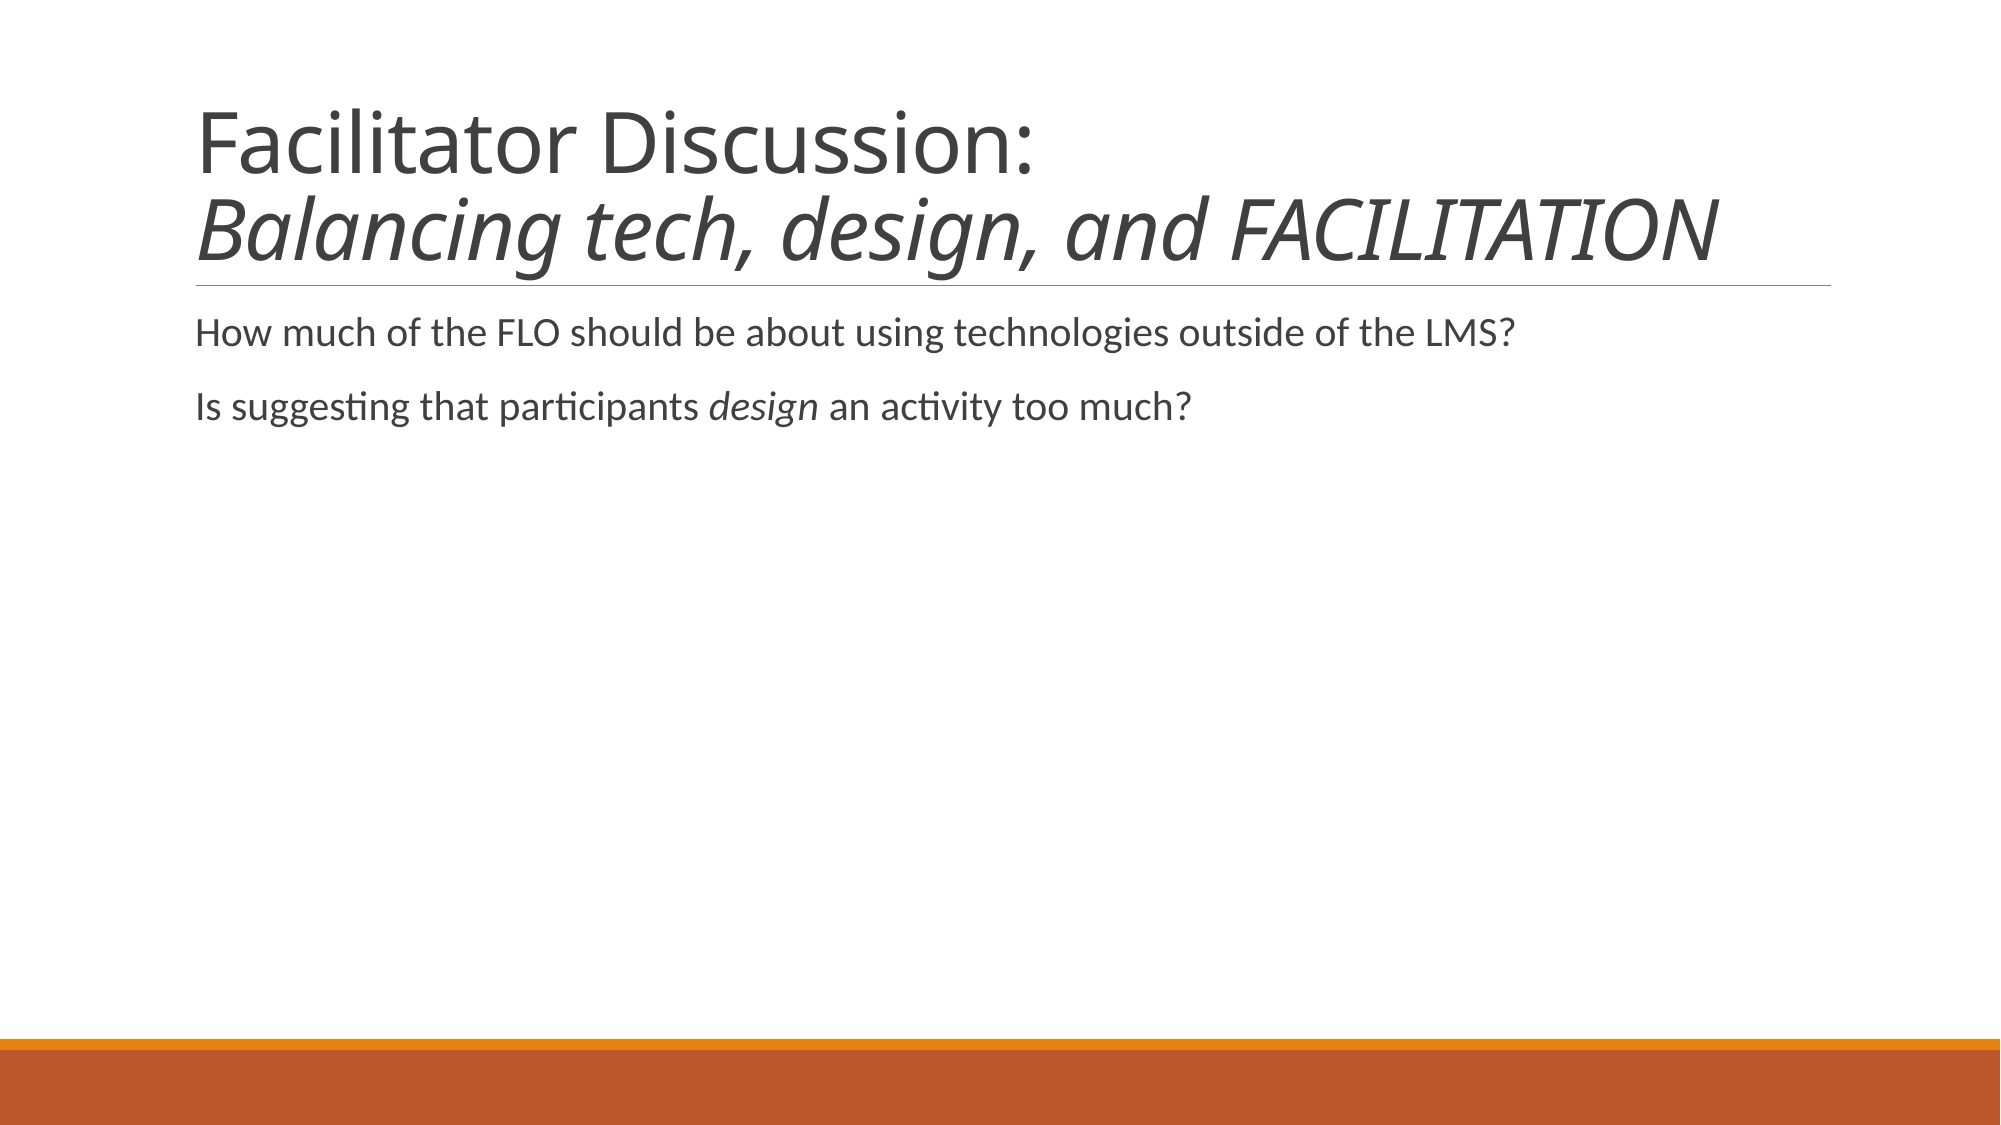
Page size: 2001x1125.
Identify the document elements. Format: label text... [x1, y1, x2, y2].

title Facilitator Discussion: Balancing tech, design, and FACILITATION [180, 47, 1830, 285]
list How much of the FLO should be about using technologies outside of the LMS? Is suggesting that participants design an activity too much? [180, 302, 1830, 963]
